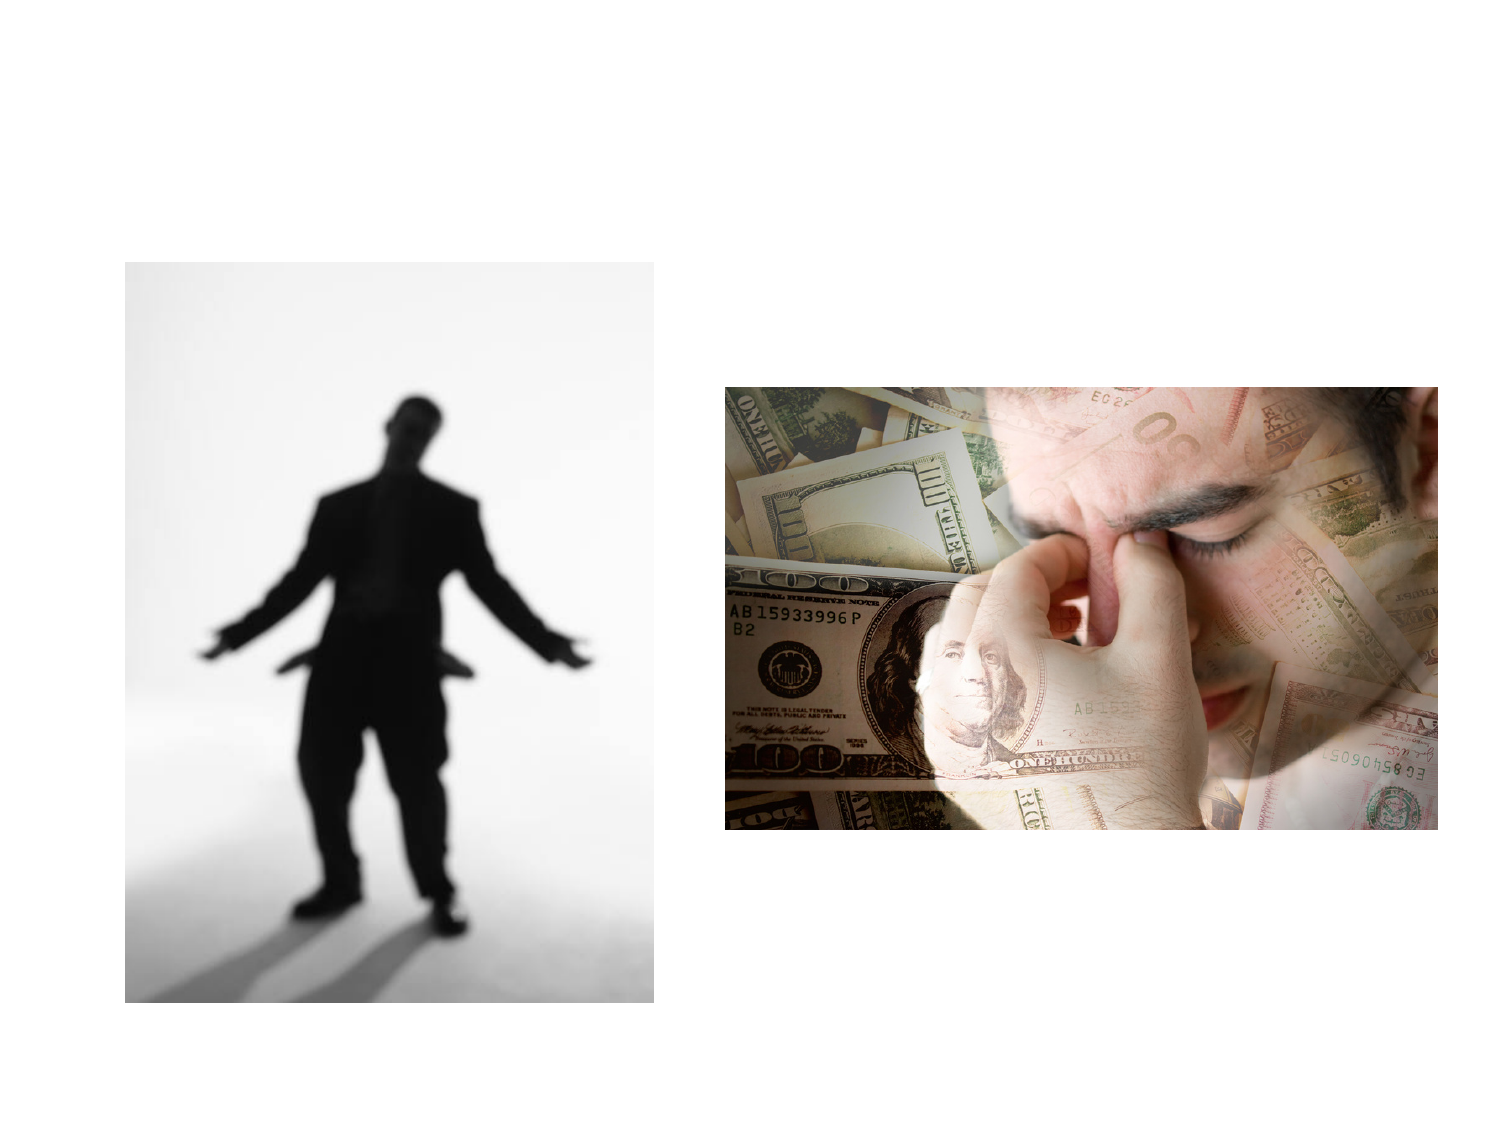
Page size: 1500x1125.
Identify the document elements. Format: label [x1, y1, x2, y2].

picture [124, 262, 654, 1003]
list [724, 387, 1438, 830]
